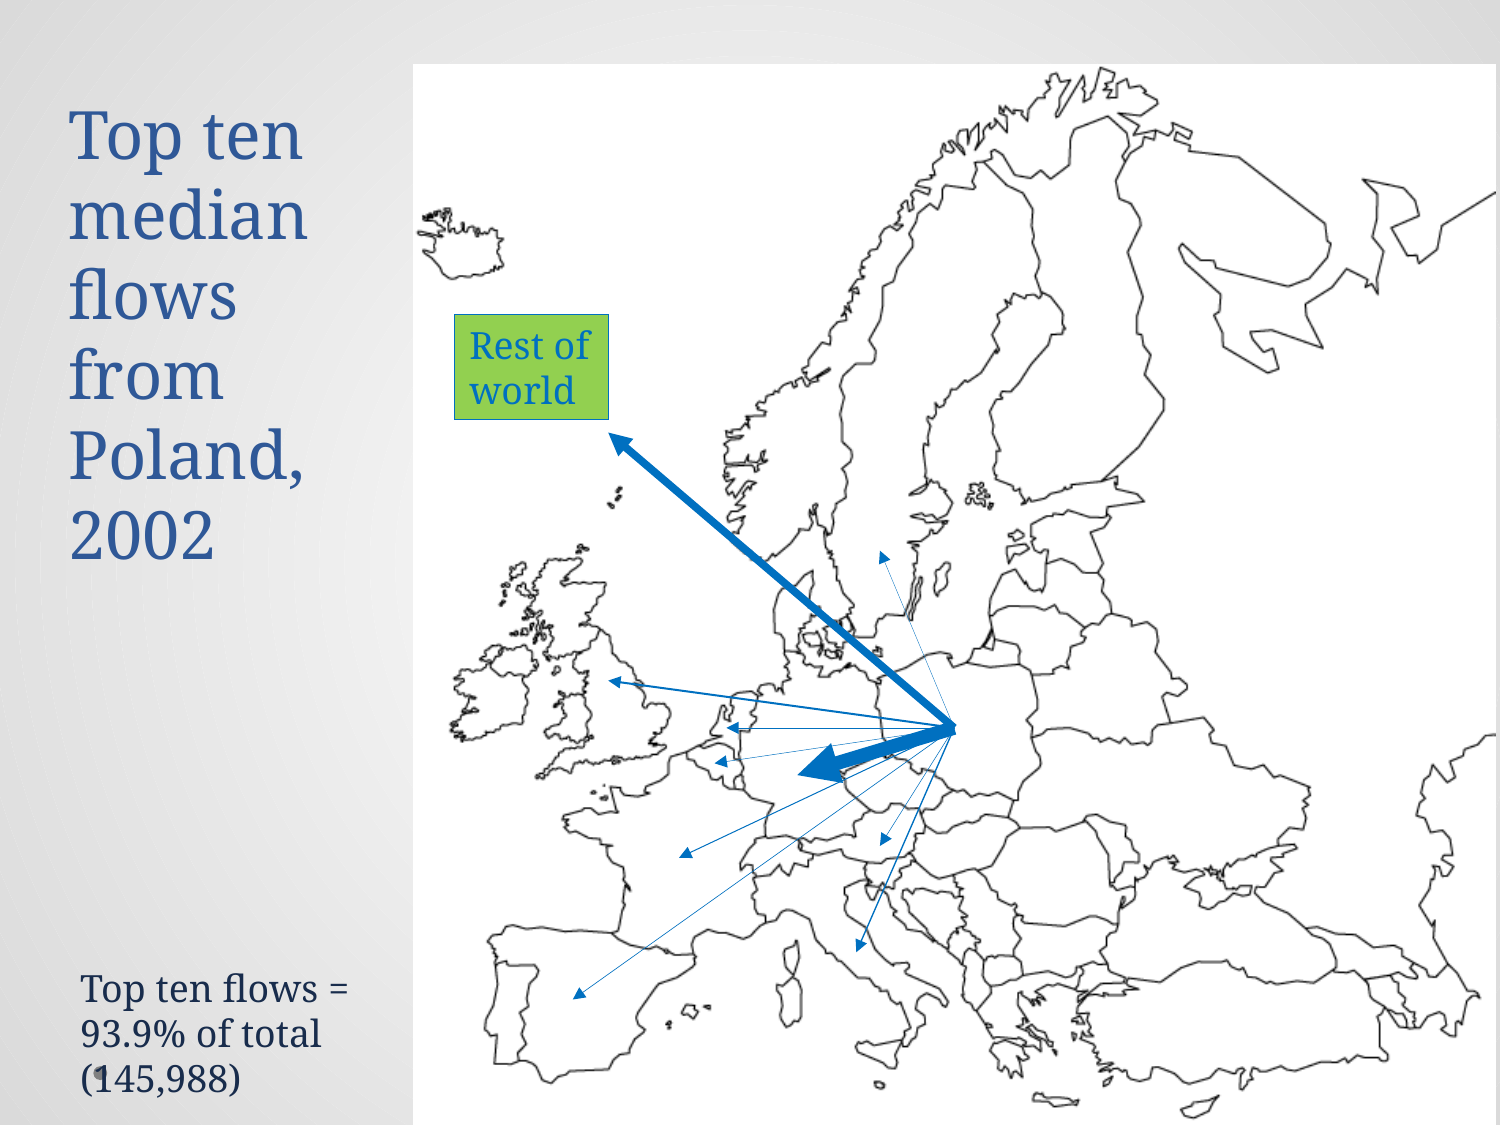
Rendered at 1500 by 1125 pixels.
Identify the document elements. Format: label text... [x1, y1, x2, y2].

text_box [607, 432, 955, 729]
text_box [796, 727, 955, 776]
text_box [855, 784, 955, 953]
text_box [572, 727, 955, 1000]
title Top ten median flows from Poland, 2002 [53, 87, 372, 581]
text_box Top ten flows = 93.9% of total (145,988) [65, 957, 373, 1108]
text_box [678, 737, 850, 858]
picture [412, 64, 1496, 1125]
